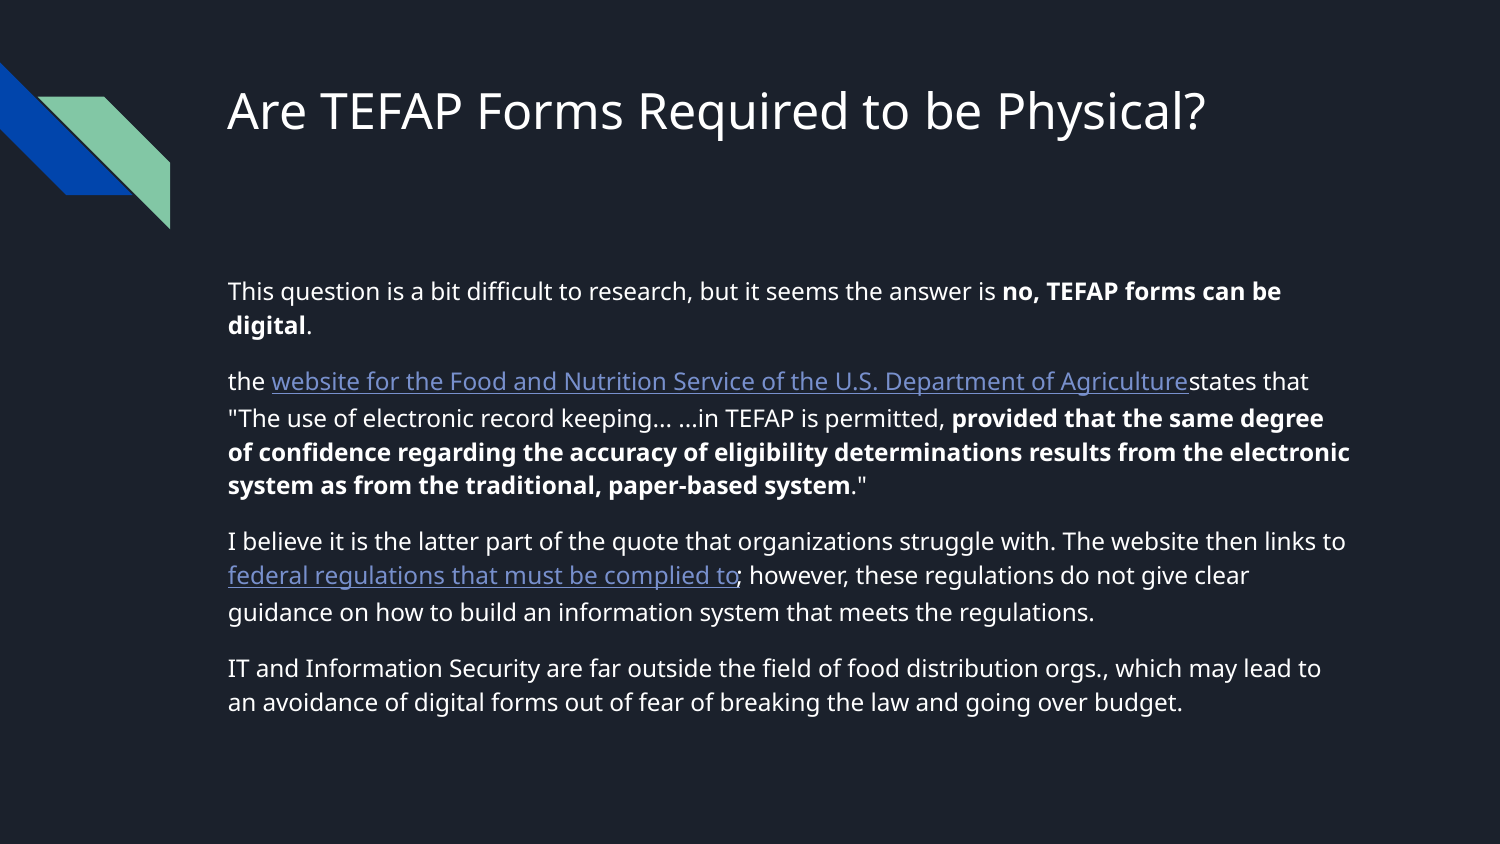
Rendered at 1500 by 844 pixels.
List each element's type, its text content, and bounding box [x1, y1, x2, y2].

list This question is a bit difficult to research, but it seems the answer is no, TEFAP forms can be digital. the website for the Food and Nutrition Service of the U.S. Department of Agriculture states that "The use of electronic record keeping... ...in TEFAP is permitted, provided that the same degree of confidence regarding the accuracy of eligibility determinations results from the electronic system as from the traditional, paper-based system." I believe it is the latter part of the quote that organizations struggle with. The website then links to federal regulations that must be complied to; however, these regulations do not give clear guidance on how to build an information system that meets the regulations. IT and Information Security are far outside the field of food distribution orgs., which may lead to an avoidance of digital forms out of fear of breaking the law and going over budget. [212, 257, 1368, 735]
title Are TEFAP Forms Required to be Physical? [212, 64, 1368, 215]
